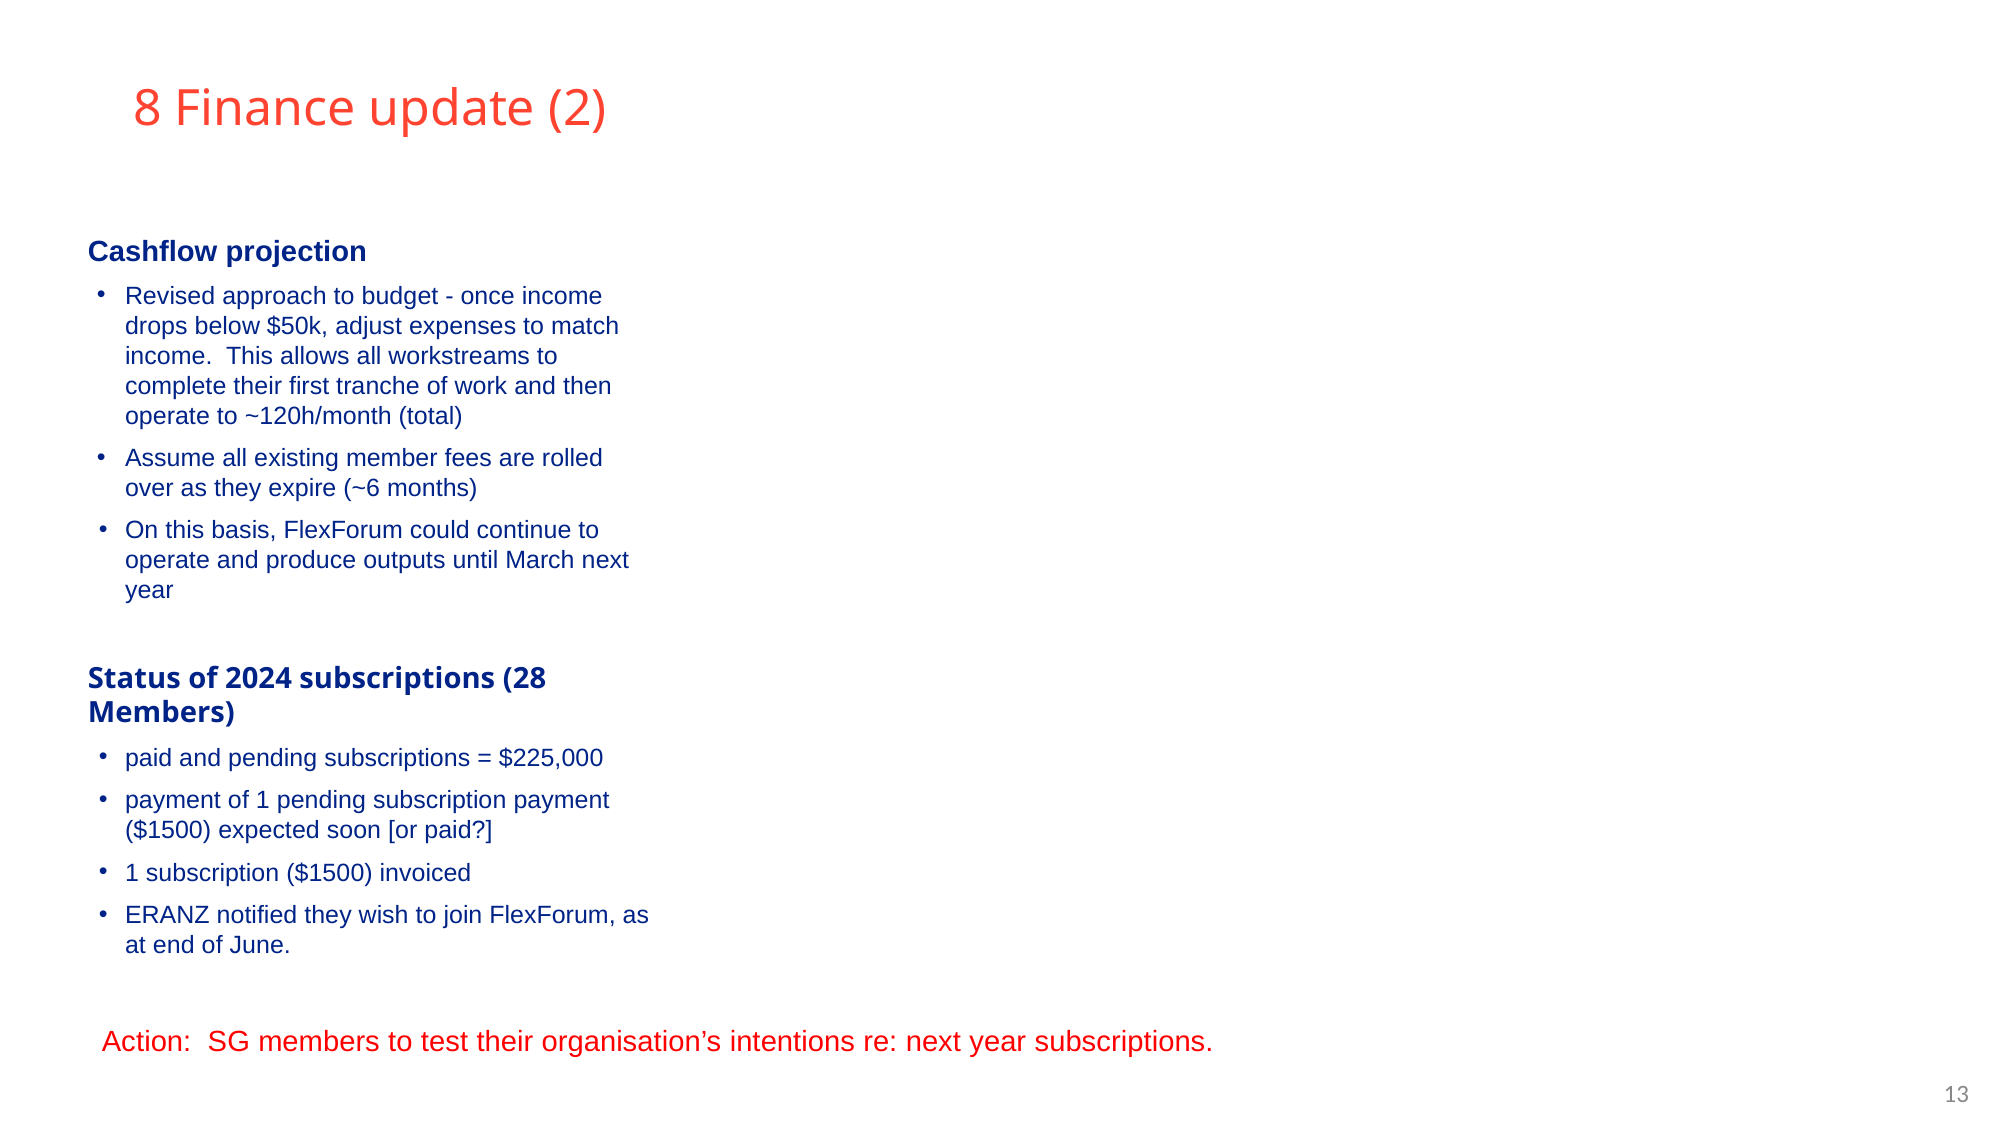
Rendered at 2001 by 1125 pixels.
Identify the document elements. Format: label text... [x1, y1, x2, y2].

text_box Action: SG members to test their organisation’s intentions re: next year subscriptions. [86, 1007, 1378, 1073]
slide_number ‹#› [1889, 1062, 1985, 1123]
title 8 Finance update (2) [118, 41, 1949, 178]
list Cashflow projection Revised approach to budget - once income drops below $50k, adjust expenses to match income. This allows all workstreams to complete their first tranche of work and then operate to ~120h/month (total) Assume all existing member fees are rolled over as they expire (~6 months) On this basis, FlexForum could continue to operate and produce outputs until March next year Status of 2024 subscriptions (28 Members) paid and pending subscriptions = $225,000 payment of 1 pending subscription payment ($1500) expected soon [or paid?] 1 subscription ($1500) invoiced ERANZ notified they wish to join FlexForum, as at end of June. [72, 224, 667, 961]
